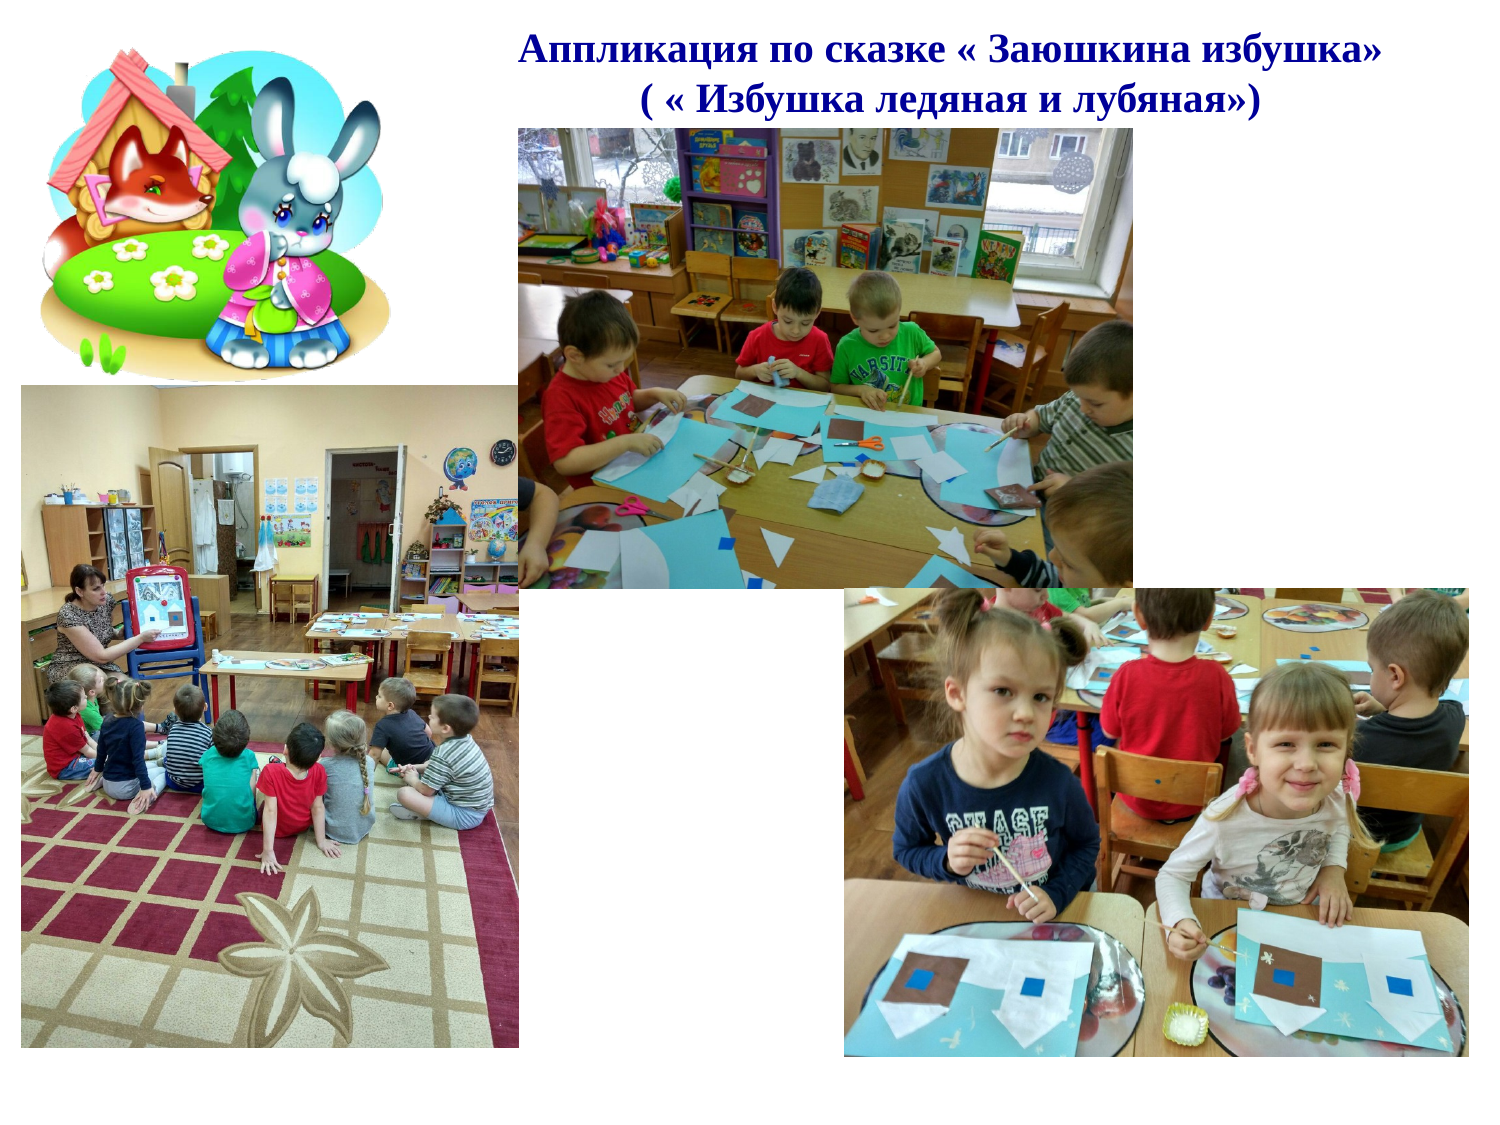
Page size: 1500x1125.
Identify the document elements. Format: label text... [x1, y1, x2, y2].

picture [20, 12, 1470, 1058]
text_box Аппликация по сказке « Заюшкина избушка» ( « Избушка ледяная и лубяная») [410, 13, 1500, 128]
